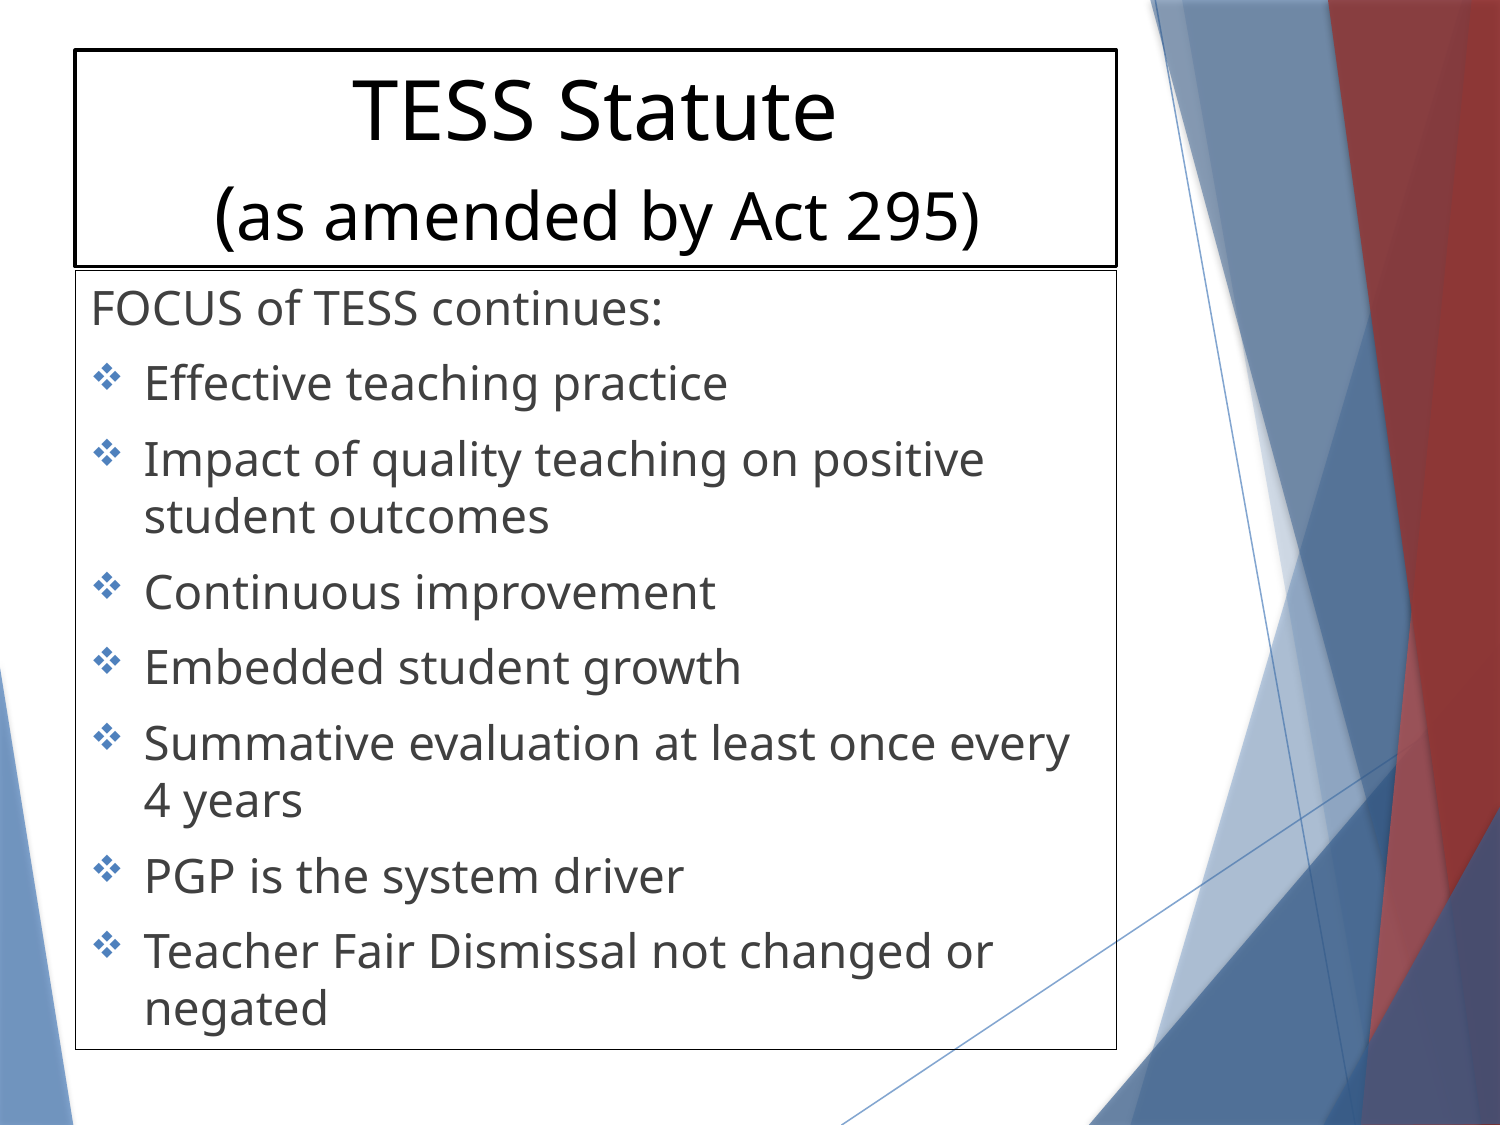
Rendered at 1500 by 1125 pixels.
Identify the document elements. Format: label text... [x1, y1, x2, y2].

title TESS Statute (as amended by Act 295) [75, 50, 1117, 267]
list FOCUS of TESS continues: Effective teaching practice Impact of quality teaching on positive student outcomes Continuous improvement Embedded student growth Summative evaluation at least once every 4 years PGP is the system driver Teacher Fair Dismissal not changed or negated [75, 270, 1117, 1050]
